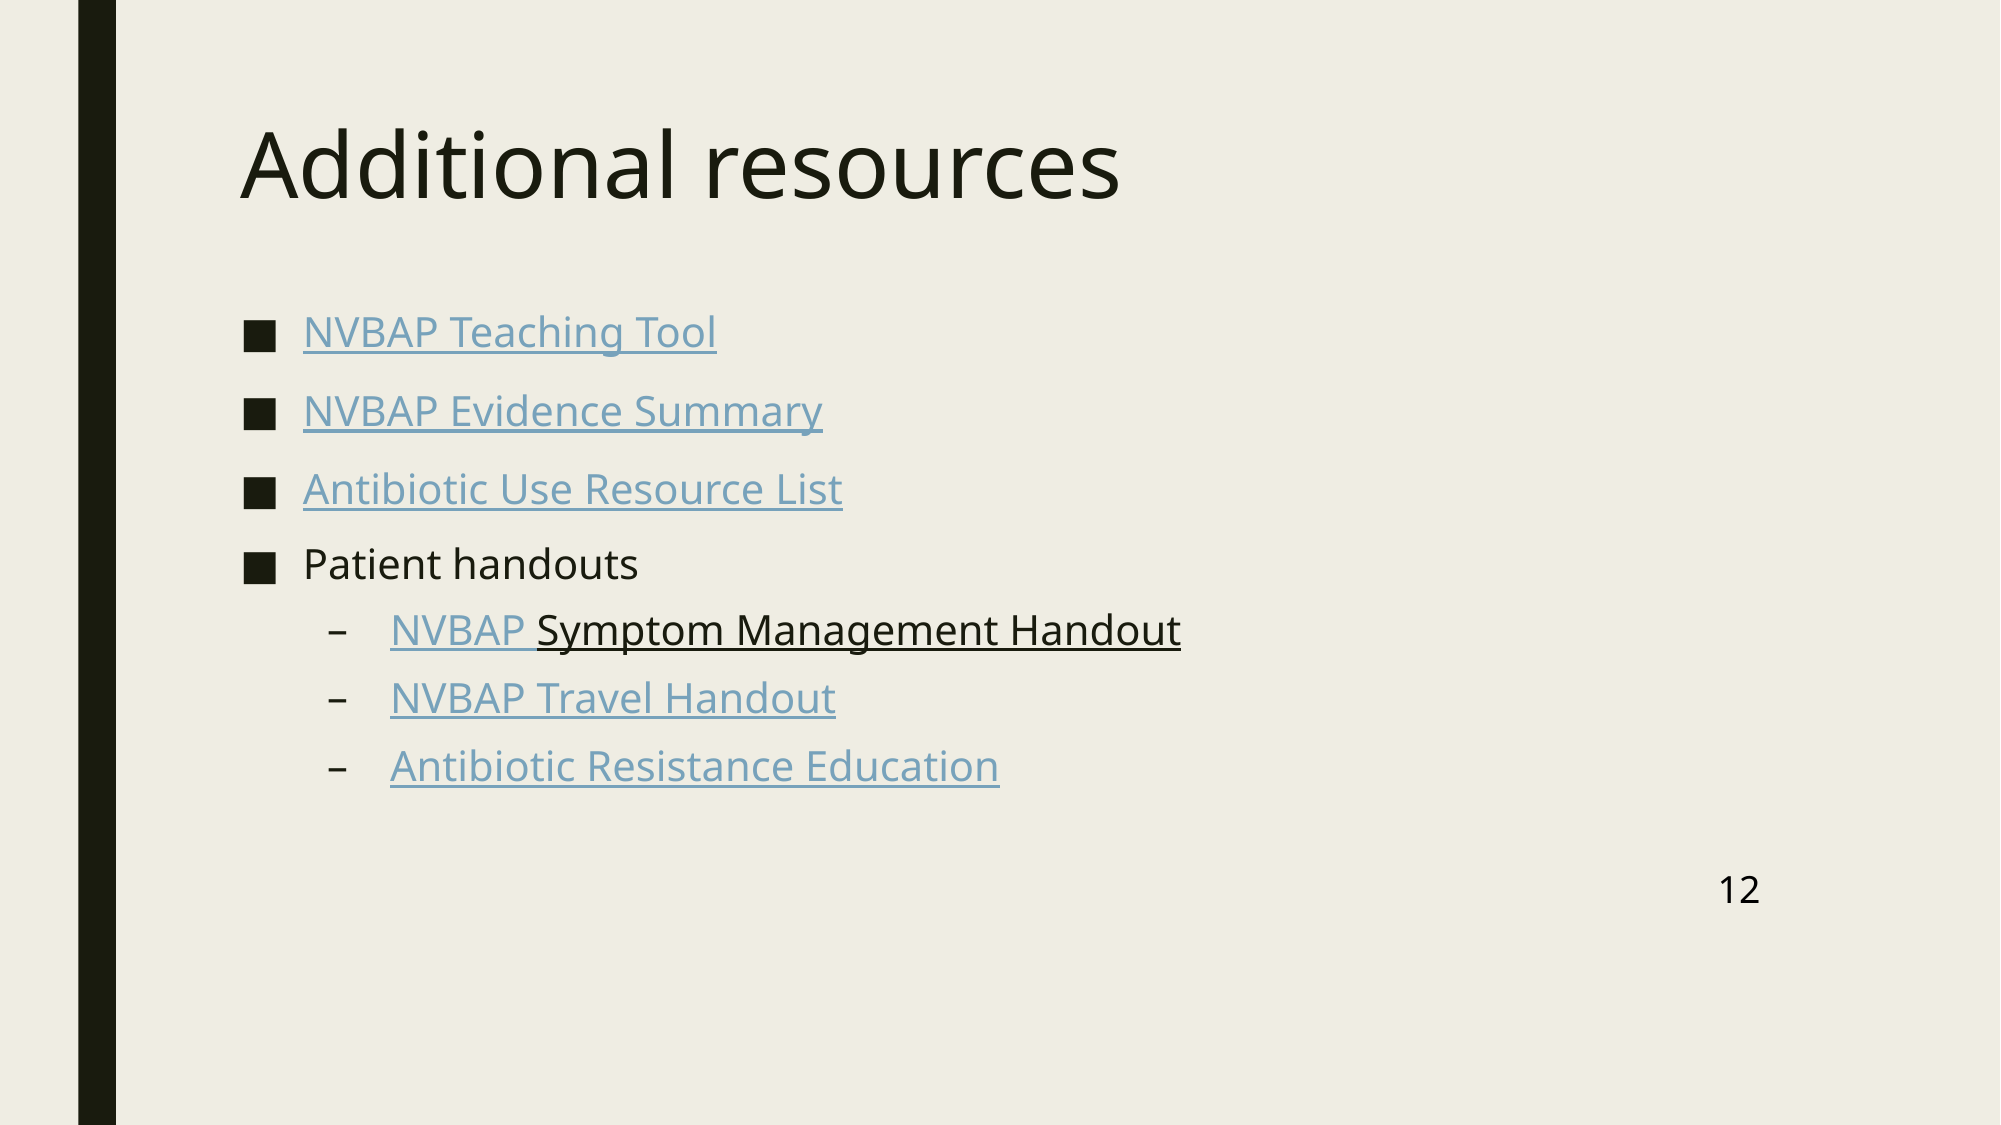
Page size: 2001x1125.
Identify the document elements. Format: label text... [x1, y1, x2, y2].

text_box 12 [1703, 859, 1783, 919]
title Additional resources [225, 112, 1800, 281]
list NVBAP Teaching Tool NVBAP Evidence Summary Antibiotic Use Resource List Patient handouts NVBAP Symptom Management Handout NVBAP Travel Handout Antibiotic Resistance Education [225, 298, 1800, 886]
